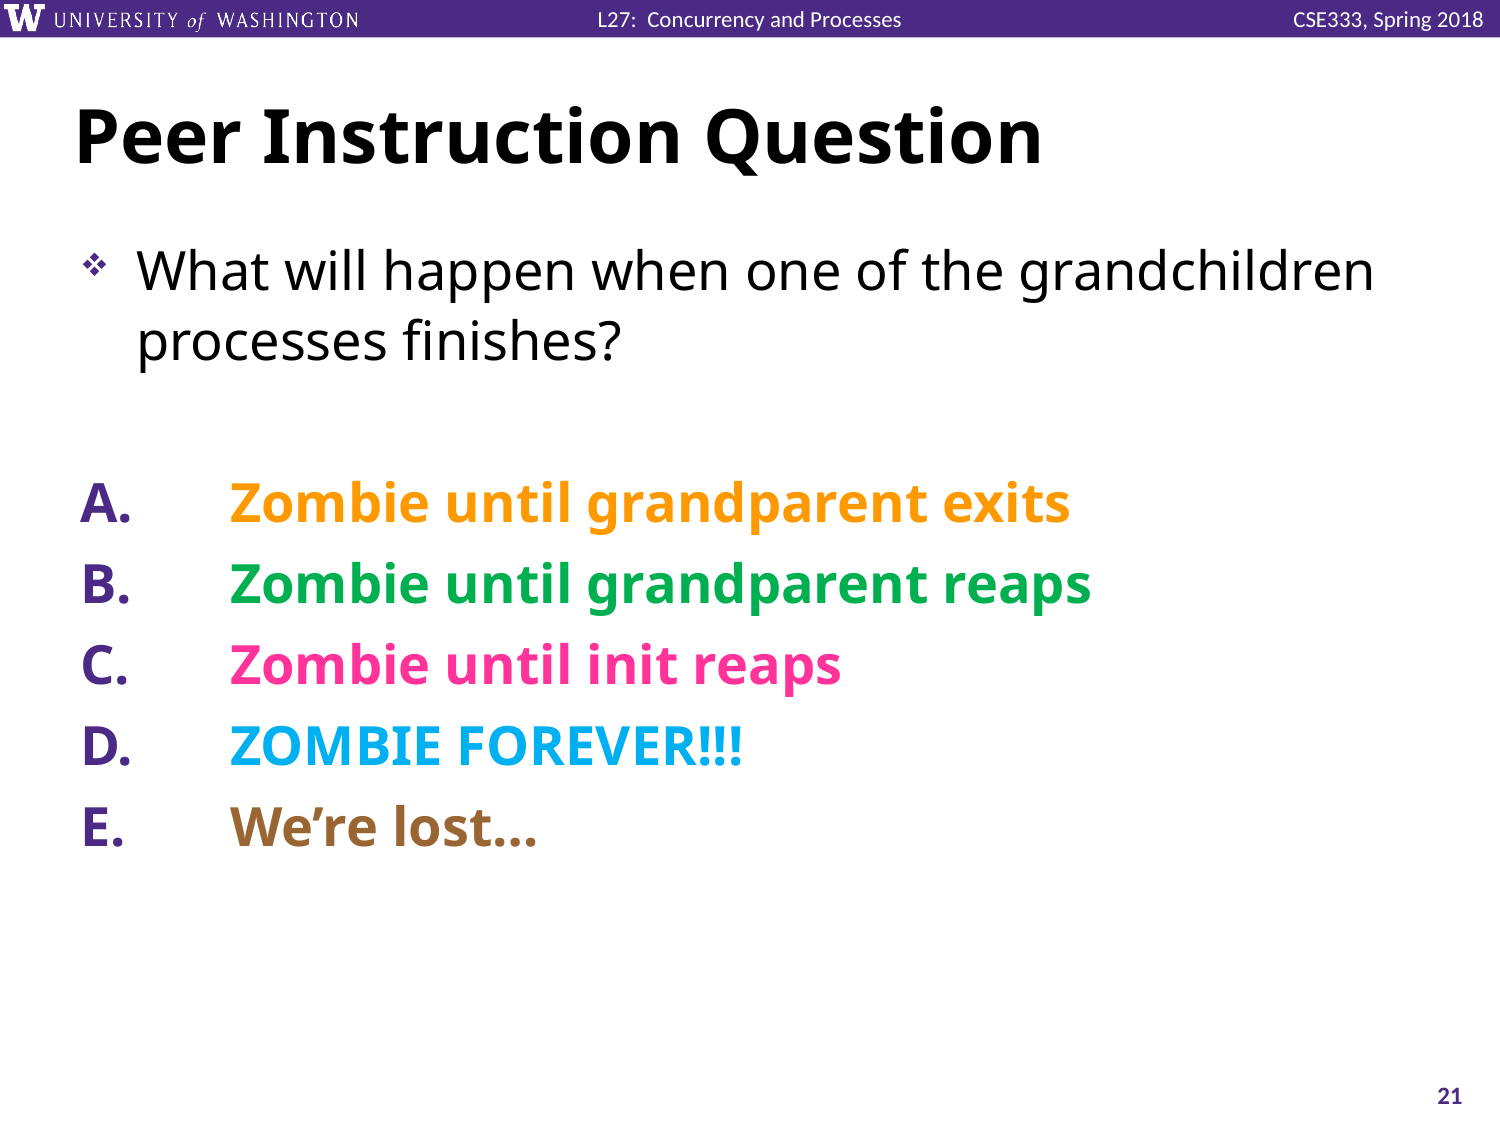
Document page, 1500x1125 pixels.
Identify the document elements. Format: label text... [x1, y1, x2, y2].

picture [4, 4, 358, 32]
list What will happen when one of the grandchildren processes finishes? A. Zombie until grandparent exits B. Zombie until grandparent reaps C. Zombie until init reaps D. ZOMBIE FOREVER!!! E. We’re lost… [64, 223, 1438, 1040]
title Peer Instruction Question [58, 71, 1438, 197]
slide_number 21 [1400, 1065, 1500, 1125]
